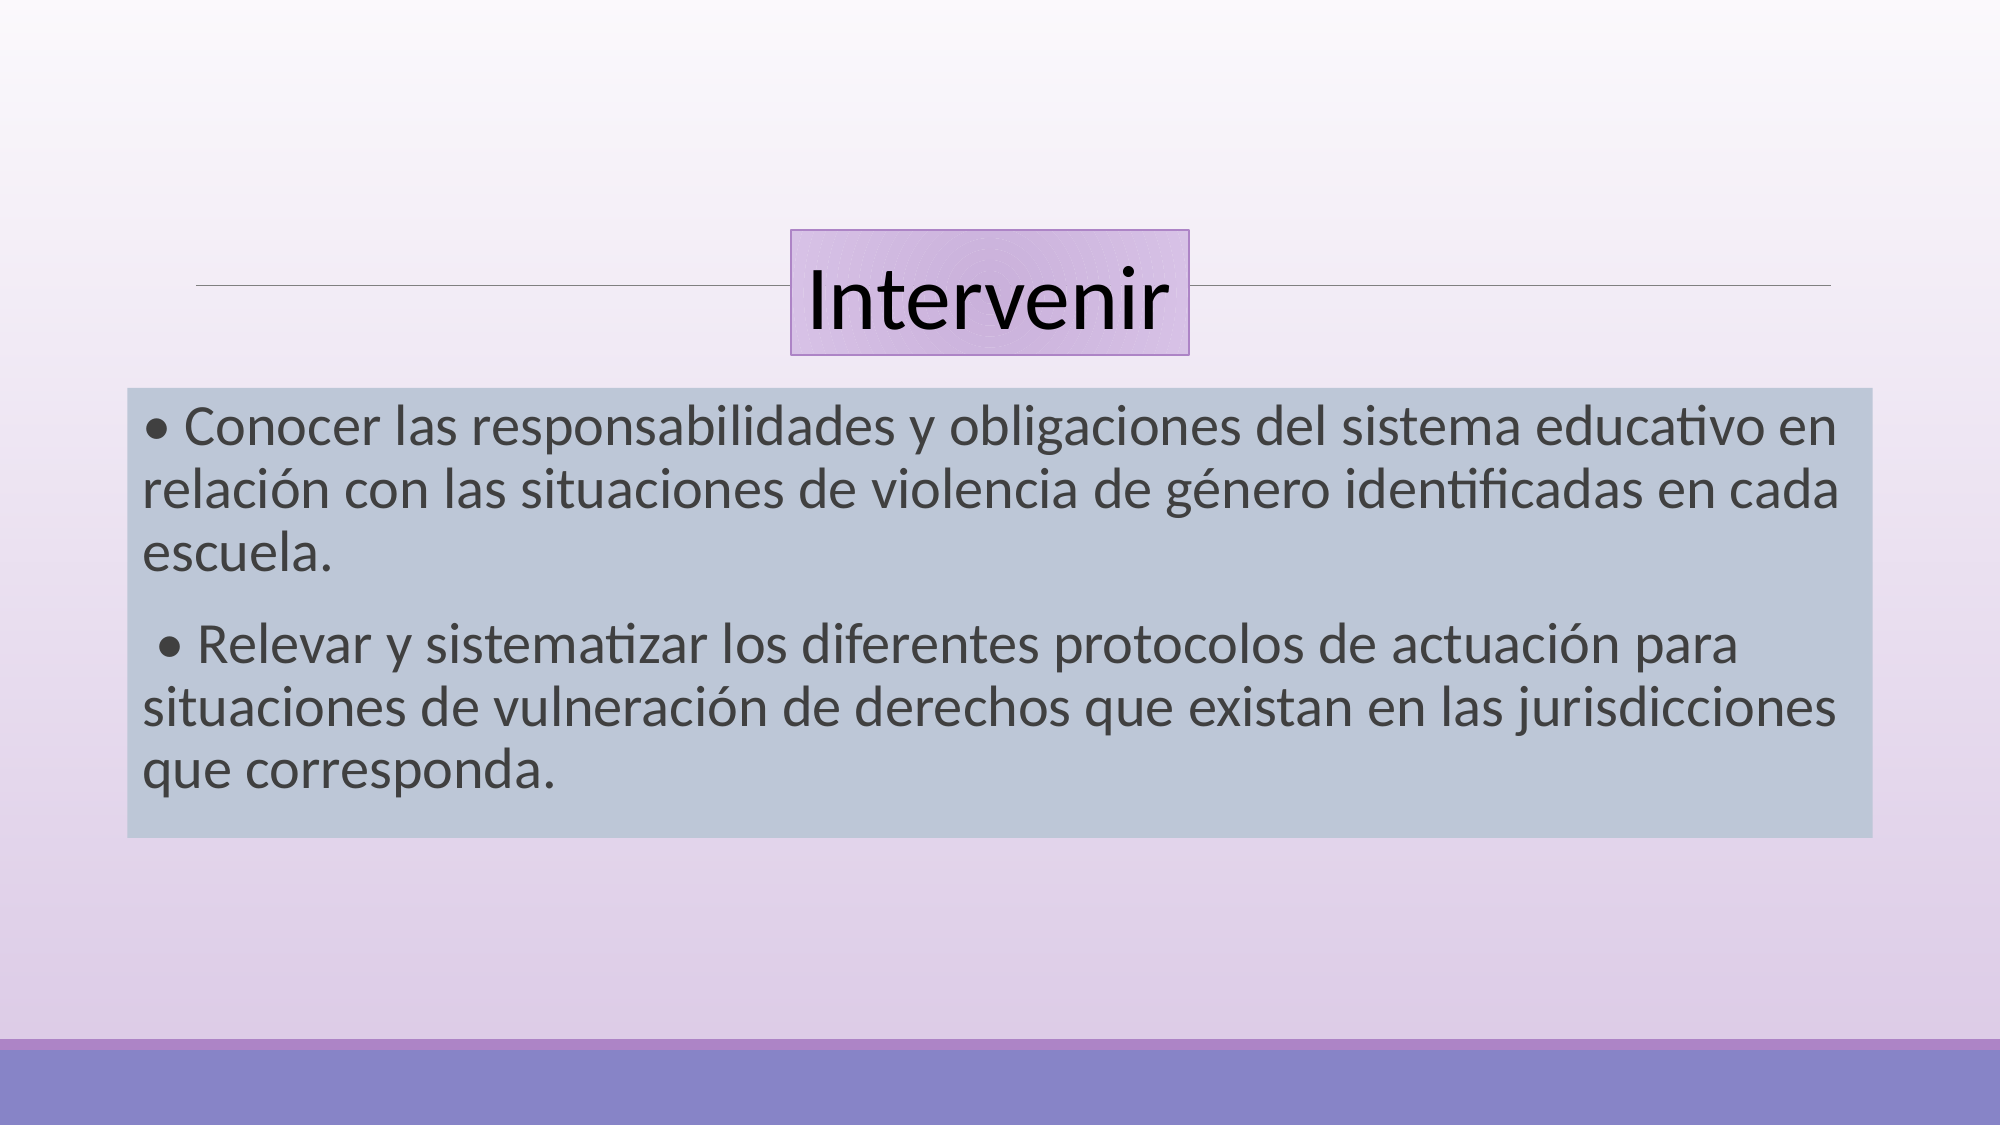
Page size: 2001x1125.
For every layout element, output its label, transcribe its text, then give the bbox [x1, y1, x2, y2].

text_box Intervenir [790, 229, 1190, 356]
list • Conocer las responsabilidades y obligaciones del sistema educativo en relación con las situaciones de violencia de género identificadas en cada escuela. • Relevar y sistematizar los diferentes protocolos de actuación para situaciones de vulneración de derechos que existan en las jurisdicciones que corresponda. [127, 387, 1873, 838]
